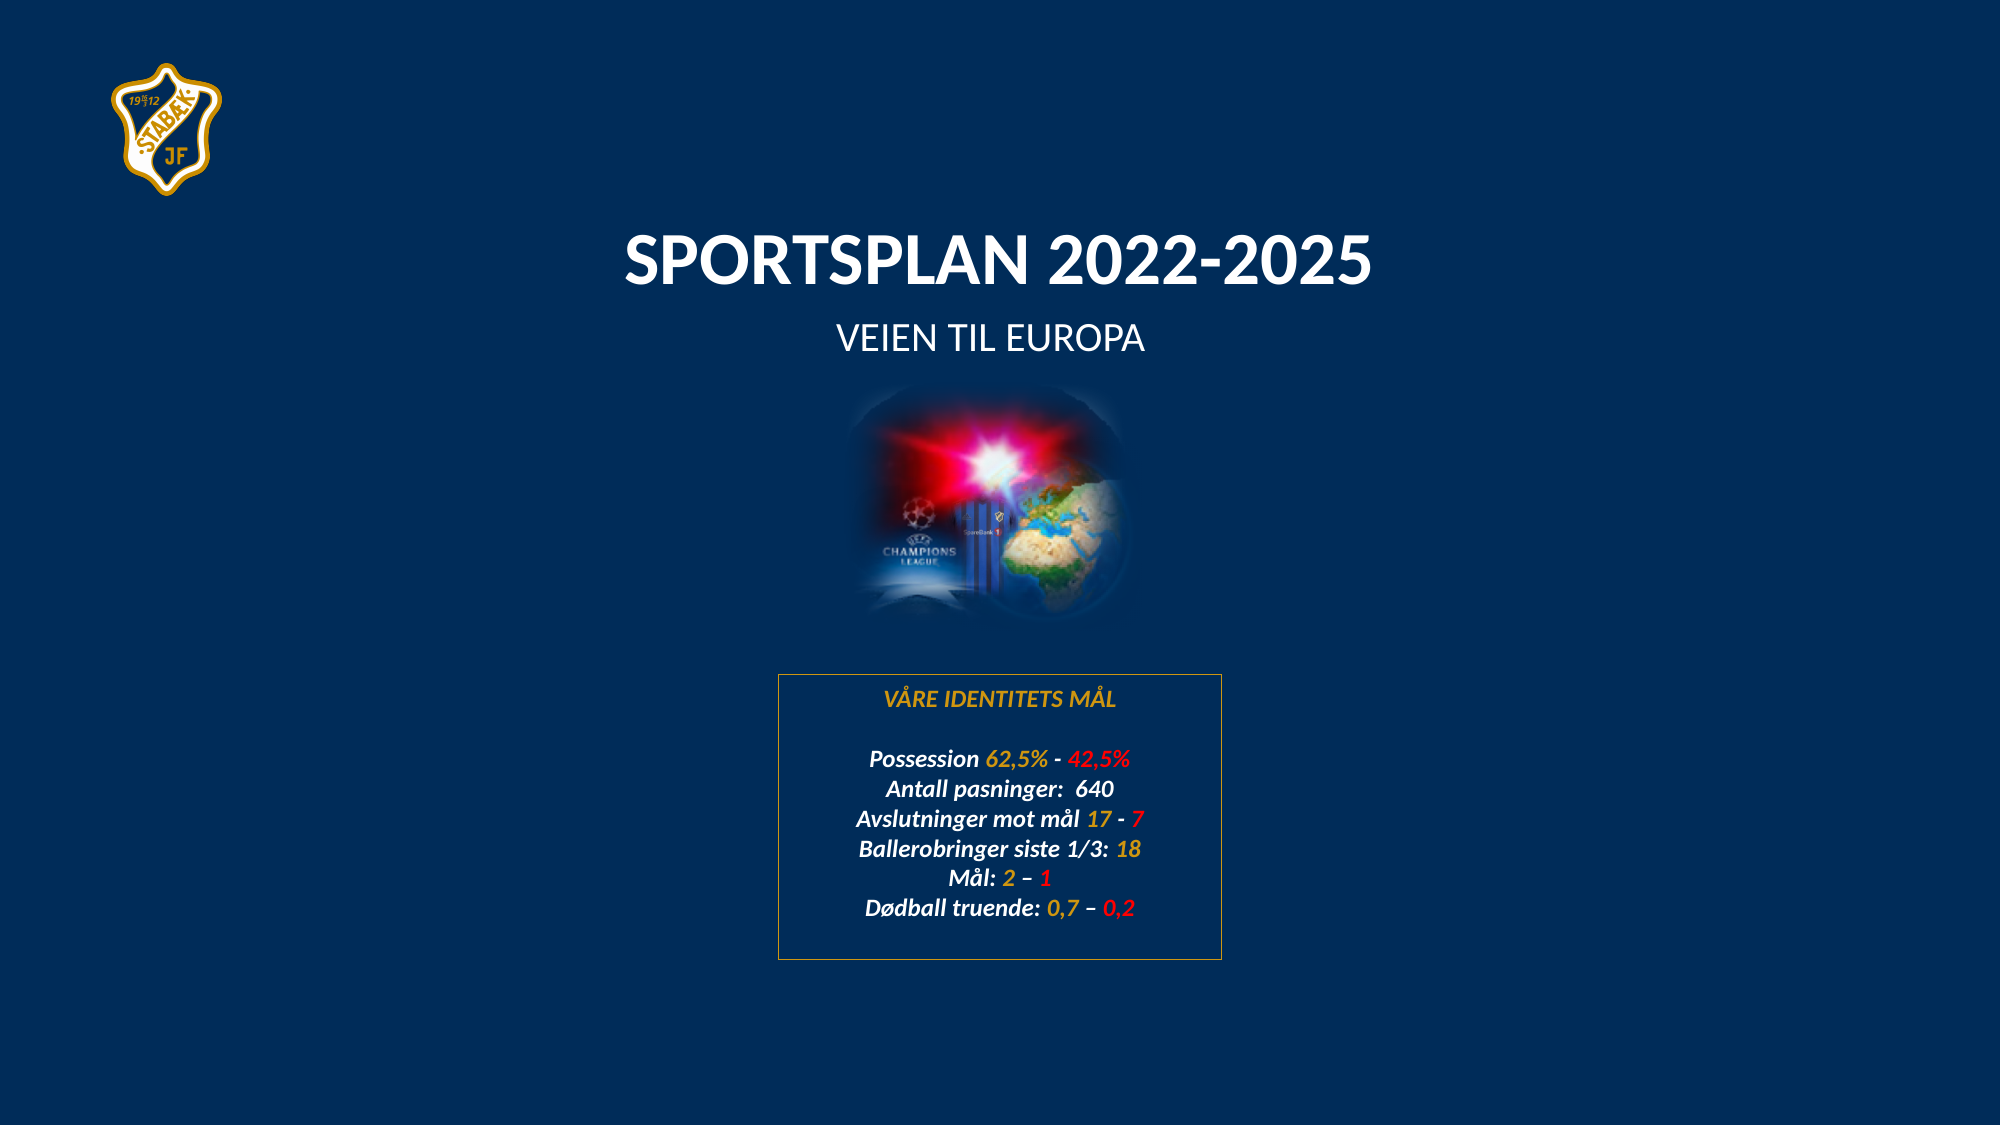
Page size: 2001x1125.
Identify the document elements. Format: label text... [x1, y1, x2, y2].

text_box SPORTSPLAN 2022-2025 [500, 202, 1500, 353]
picture [111, 63, 222, 196]
picture [848, 339, 1145, 634]
text_box VÅRE IDENTITETS MÅL Possession 62,5% - 42,5% Antall pasninger: 640 Avslutninger mot mål 17 - 7 Ballerobringer siste 1/3: 18 Mål: 2 – 1 Dødball truende: 0,7 – 0,2 [778, 674, 1222, 960]
text_box VEIEN TIL EUROPA [821, 302, 1336, 367]
